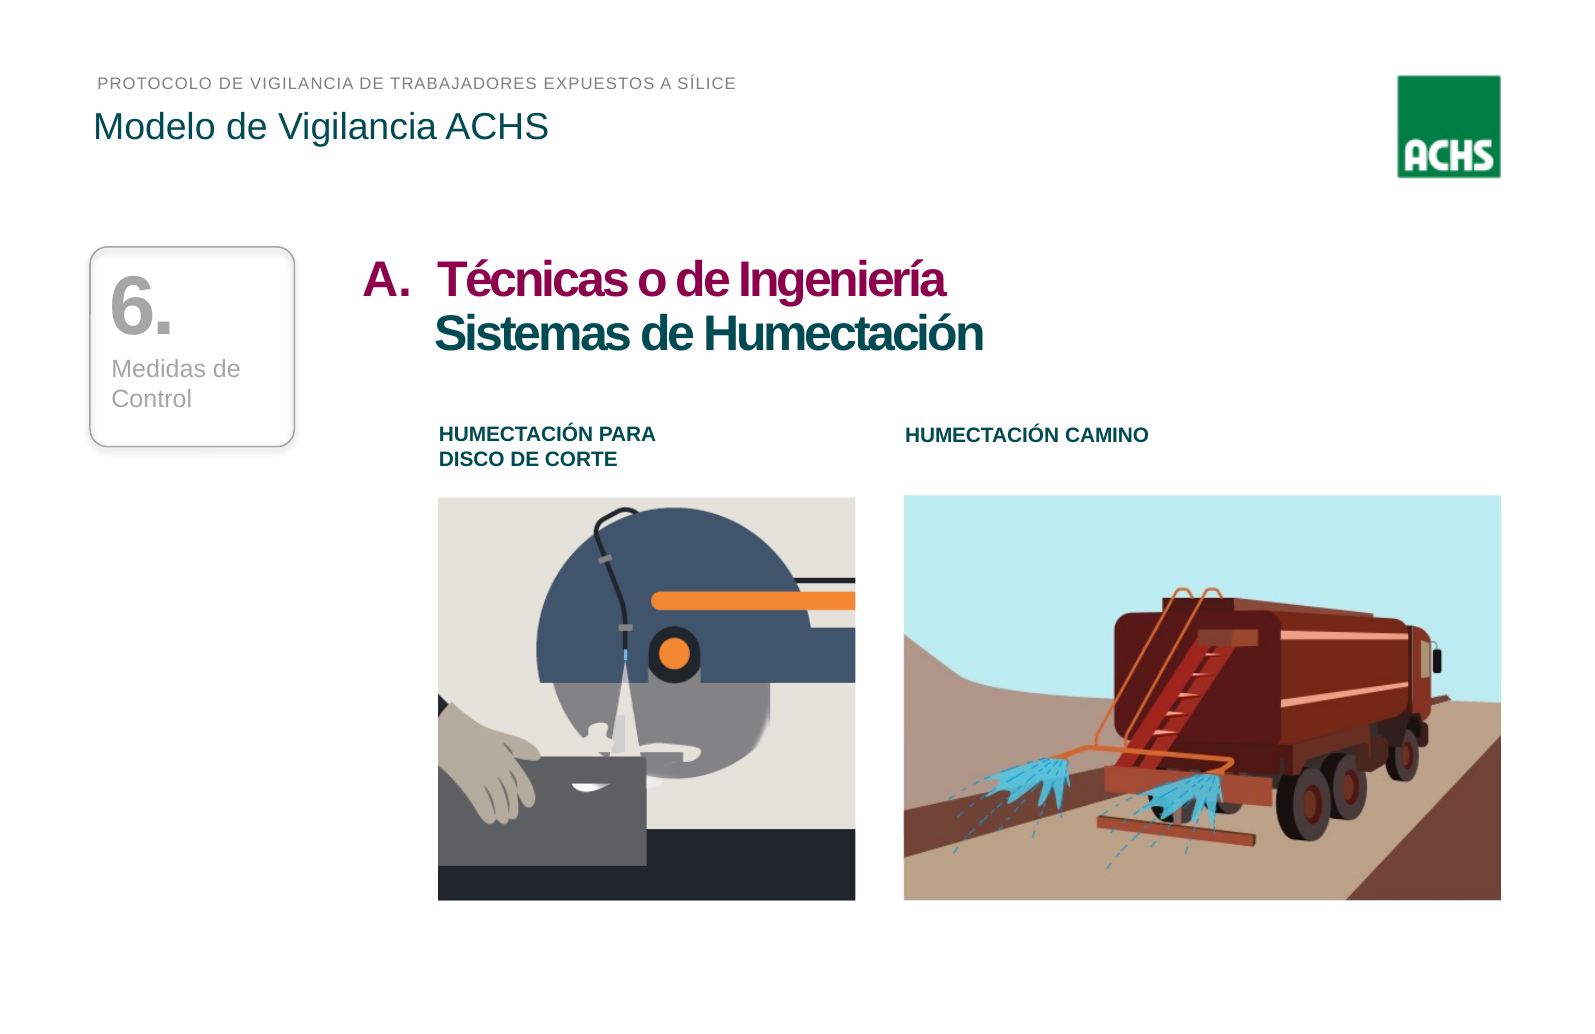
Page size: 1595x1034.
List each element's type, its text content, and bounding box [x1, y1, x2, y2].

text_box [89, 246, 295, 447]
text_box PROTOCOLO DE VIGILANCIA DE TRABAJADORES EXPUESTOS A SÍLICE [82, 65, 1051, 103]
text_box Sistemas de Humectación [420, 307, 1001, 368]
text_box Modelo de Vigilancia ACHS [78, 94, 863, 155]
picture [437, 493, 860, 901]
picture [1396, 73, 1501, 179]
text_box HUMECTACIÓN PARA DISCO DE CORTE [424, 413, 715, 478]
picture [902, 493, 1502, 901]
text_box HUMECTACIÓN CAMINO [890, 413, 1226, 454]
text_box Técnicas o de Ingeniería [362, 246, 1336, 307]
